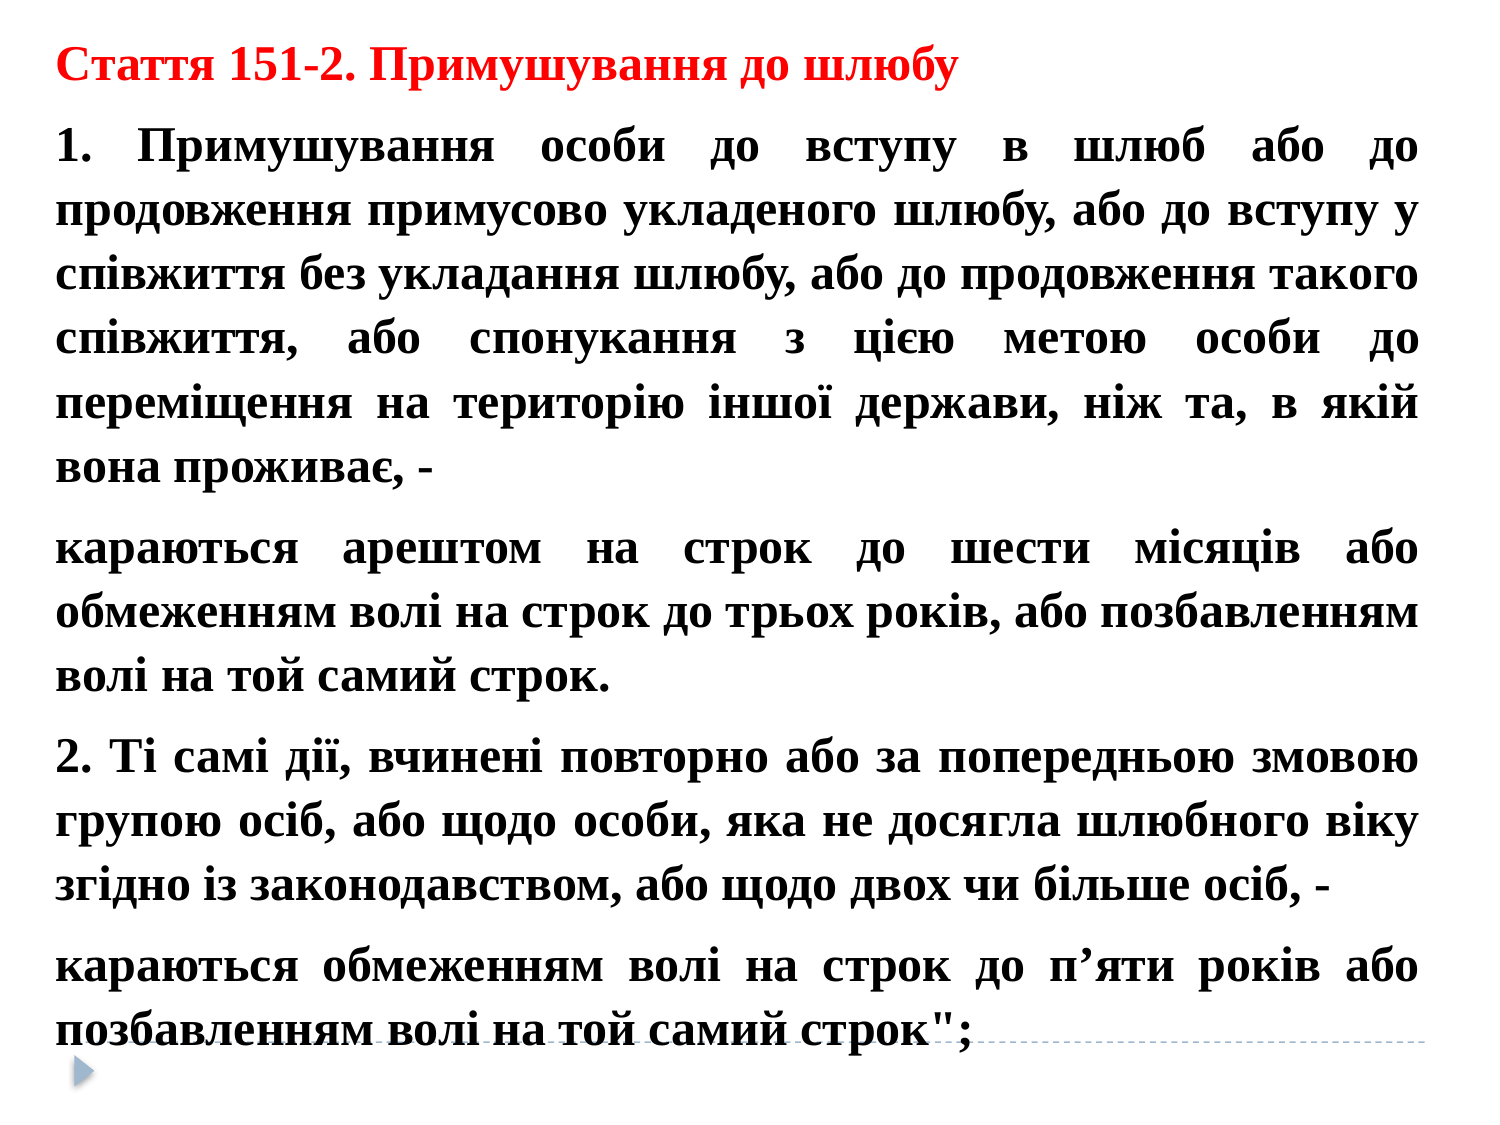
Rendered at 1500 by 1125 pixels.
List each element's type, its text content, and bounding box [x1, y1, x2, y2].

text_box Стаття 151-2. Примушування до шлюбу 1. Примушування особи до вступу в шлюб або до продовження примусово укладеного шлюбу, або до вступу у співжиття без укладання шлюбу, або до продовження такого співжиття, або спонукання з цією метою особи до переміщення на територію іншої держави, ніж та, в якій вона проживає, - караються арештом на строк до шести місяців або обмеженням волі на строк до трьох років, або позбавленням волі на той самий строк. 2. Ті самі дії, вчинені повторно або за попередньою змовою групою осіб, або щодо особи, яка не досягла шлюбного віку згідно із законодавством, або щодо двох чи більше осіб, - караються обмеженням волі на строк до п’яти років або позбавленням волі на той самий строк"; [41, 19, 1436, 1064]
